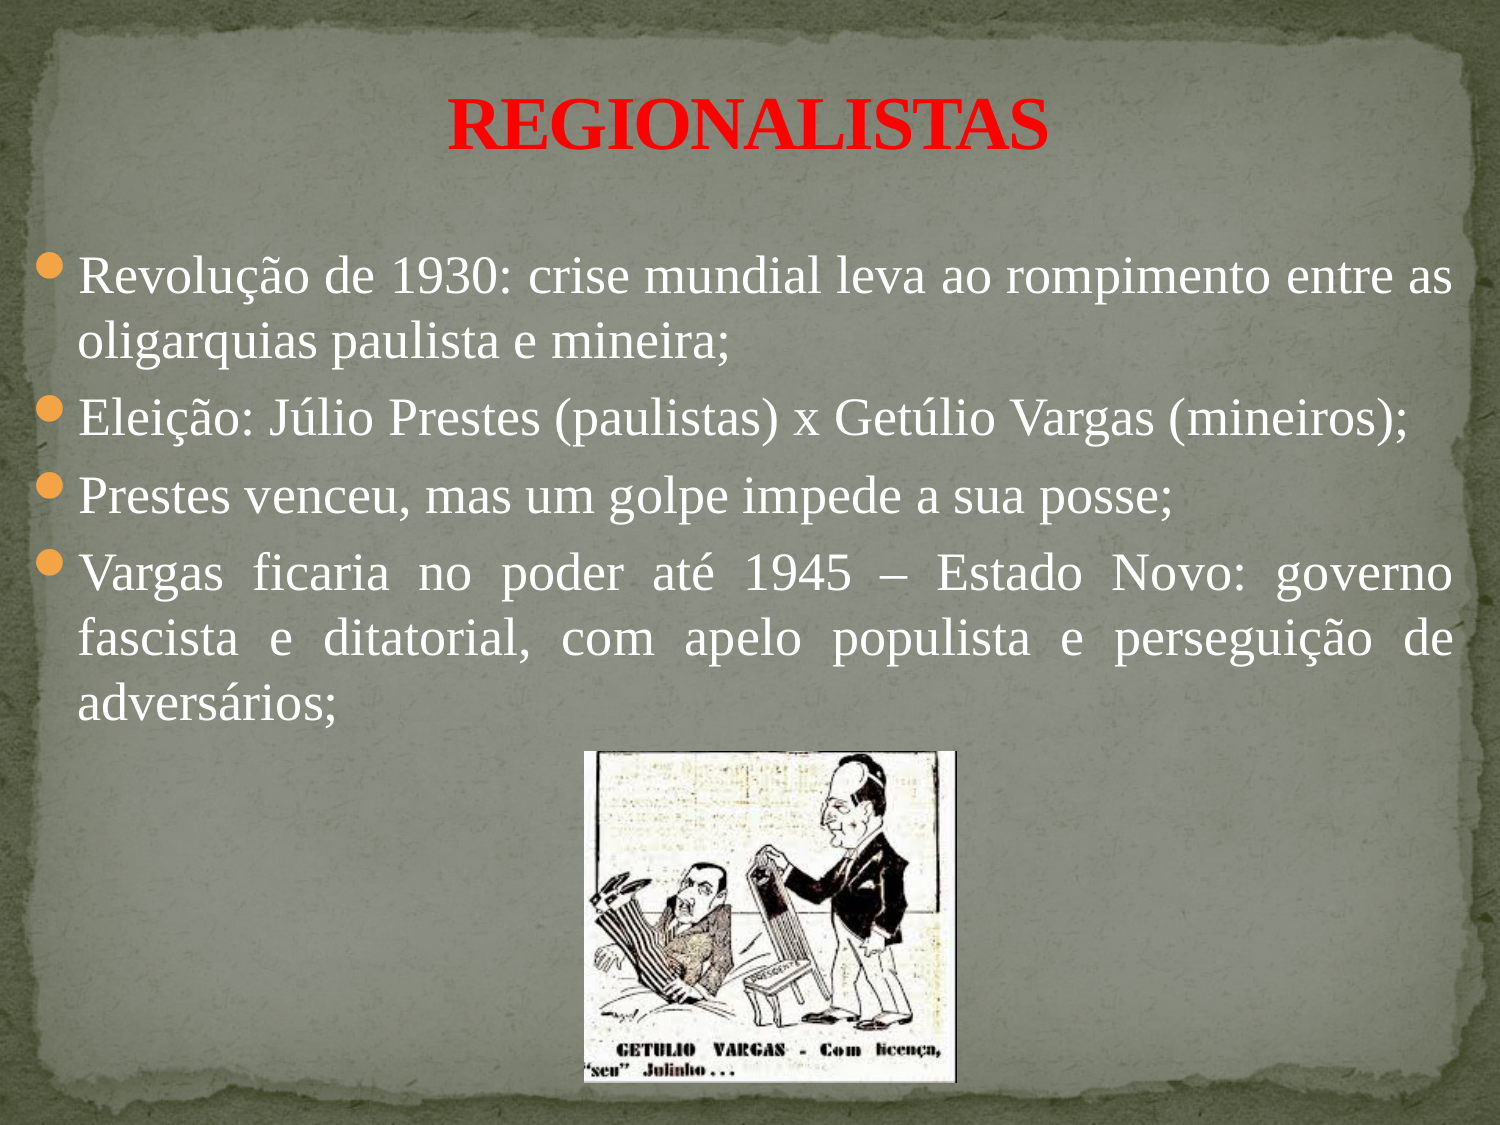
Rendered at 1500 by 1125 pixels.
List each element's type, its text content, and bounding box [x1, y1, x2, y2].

picture [584, 751, 957, 1083]
title REGIONALISTAS [112, 66, 1386, 173]
list Revolução de 1930: crise mundial leva ao rompimento entre as oligarquias paulista e mineira; Eleição: Júlio Prestes (paulistas) x Getúlio Vargas (mineiros); Prestes venceu, mas um golpe impede a sua posse; Vargas ficaria no poder até 1945 – Estado Novo: governo fascista e ditatorial, com apelo populista e perseguição de adversários; [17, 231, 1471, 1083]
